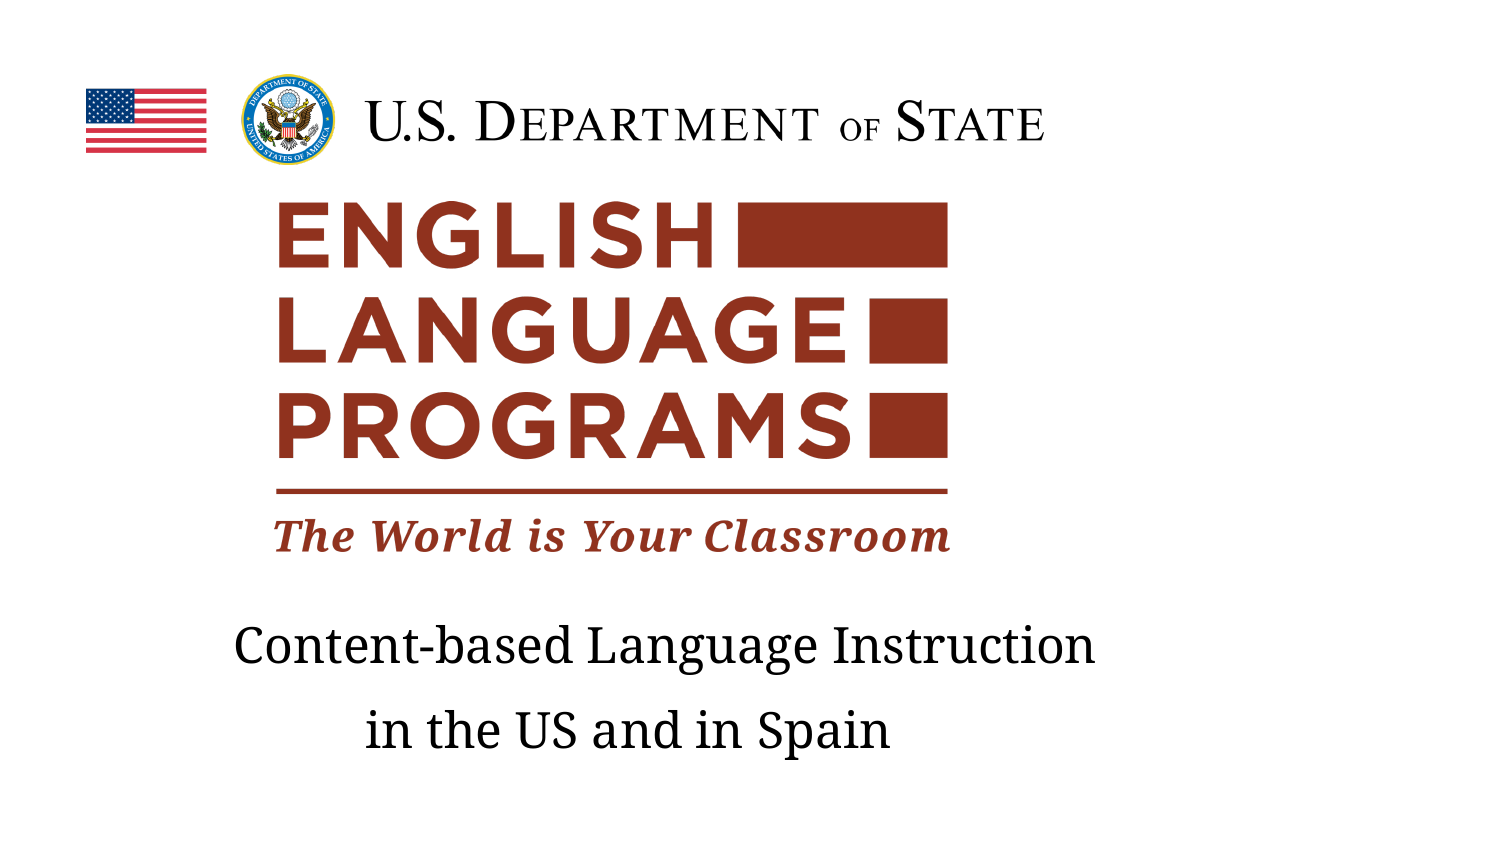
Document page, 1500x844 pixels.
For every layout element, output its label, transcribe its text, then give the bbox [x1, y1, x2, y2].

picture [273, 201, 950, 553]
picture [86, 74, 1044, 166]
text_box Content-based Language Instruction in the US and in Spain [212, 606, 1119, 784]
